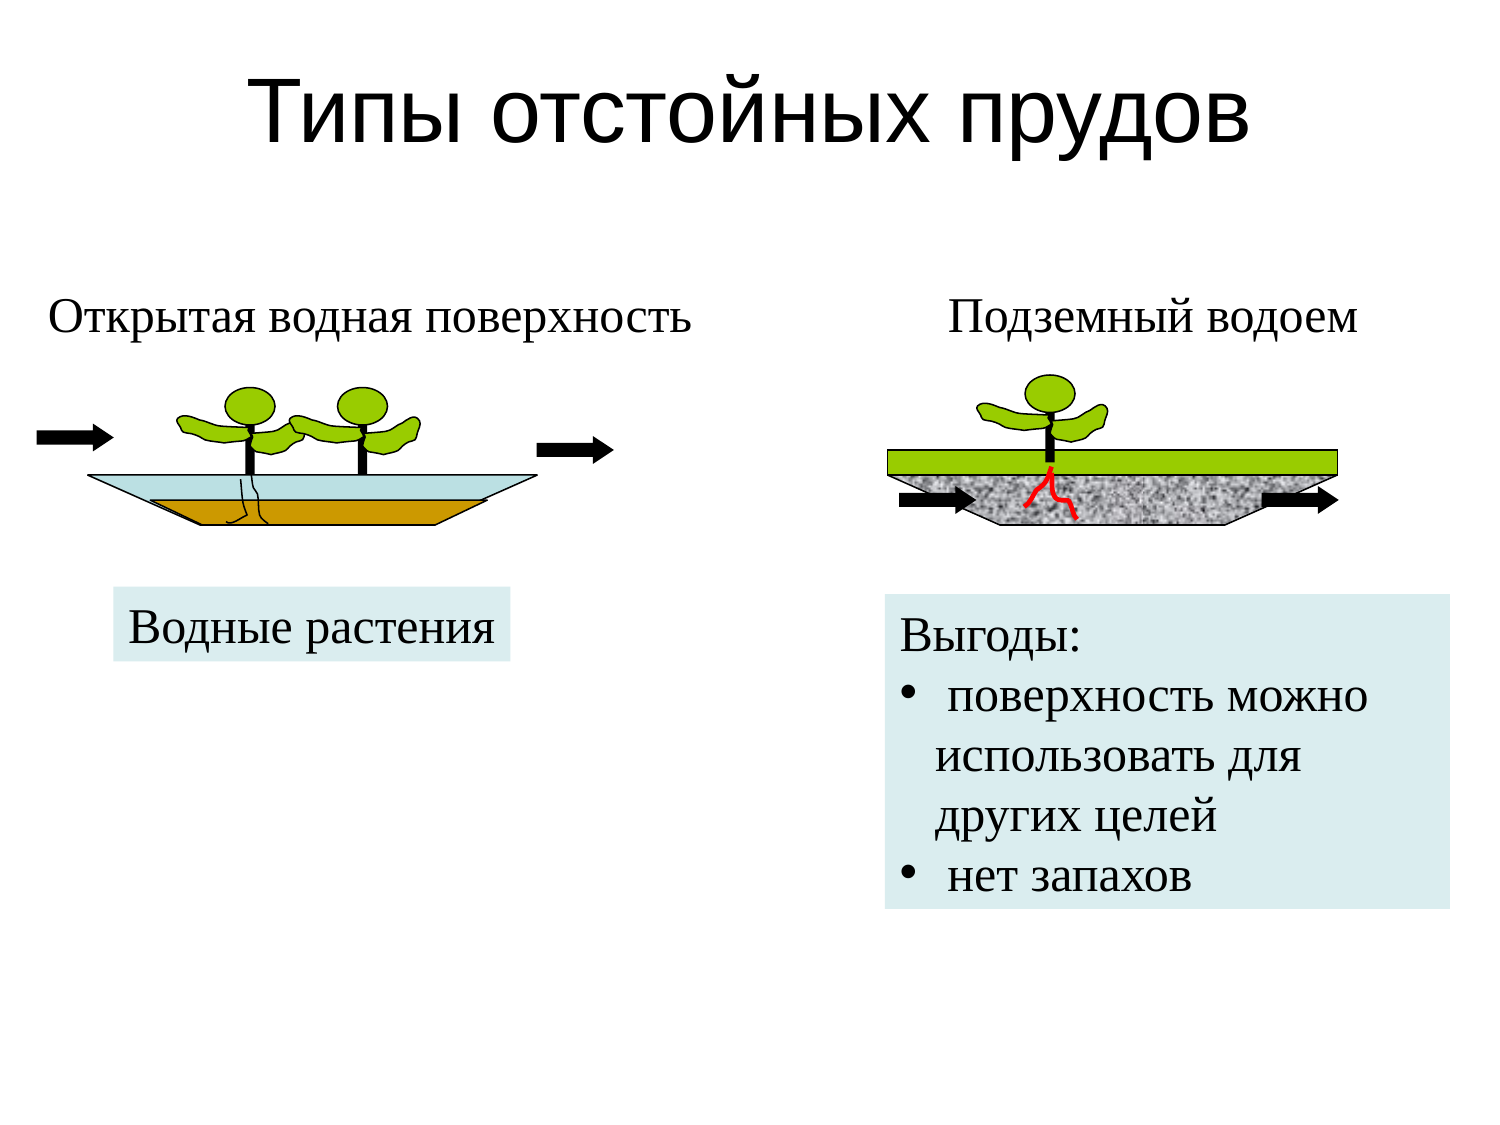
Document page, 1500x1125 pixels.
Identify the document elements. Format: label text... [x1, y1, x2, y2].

title Типы отстойных прудов [74, 12, 1426, 201]
text_box [1051, 472, 1078, 520]
text_box [242, 485, 258, 500]
text_box Водные растения [113, 586, 511, 662]
text_box [537, 437, 613, 463]
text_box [287, 387, 422, 476]
text_box [887, 475, 1338, 526]
text_box [887, 450, 1047, 475]
text_box Выгоды: поверхность можно использовать для других целей нет запахов [884, 594, 1450, 909]
text_box [226, 485, 248, 523]
text_box Открытая водная поверхность Подземный водоем [33, 274, 1374, 350]
text_box [1262, 487, 1338, 513]
text_box [87, 474, 238, 526]
text_box [150, 500, 488, 526]
text_box [256, 474, 538, 500]
text_box [252, 485, 269, 524]
text_box [1052, 450, 1338, 475]
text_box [974, 374, 1110, 463]
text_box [174, 387, 285, 476]
text_box [1024, 472, 1050, 507]
text_box [899, 487, 975, 513]
text_box [37, 425, 113, 451]
